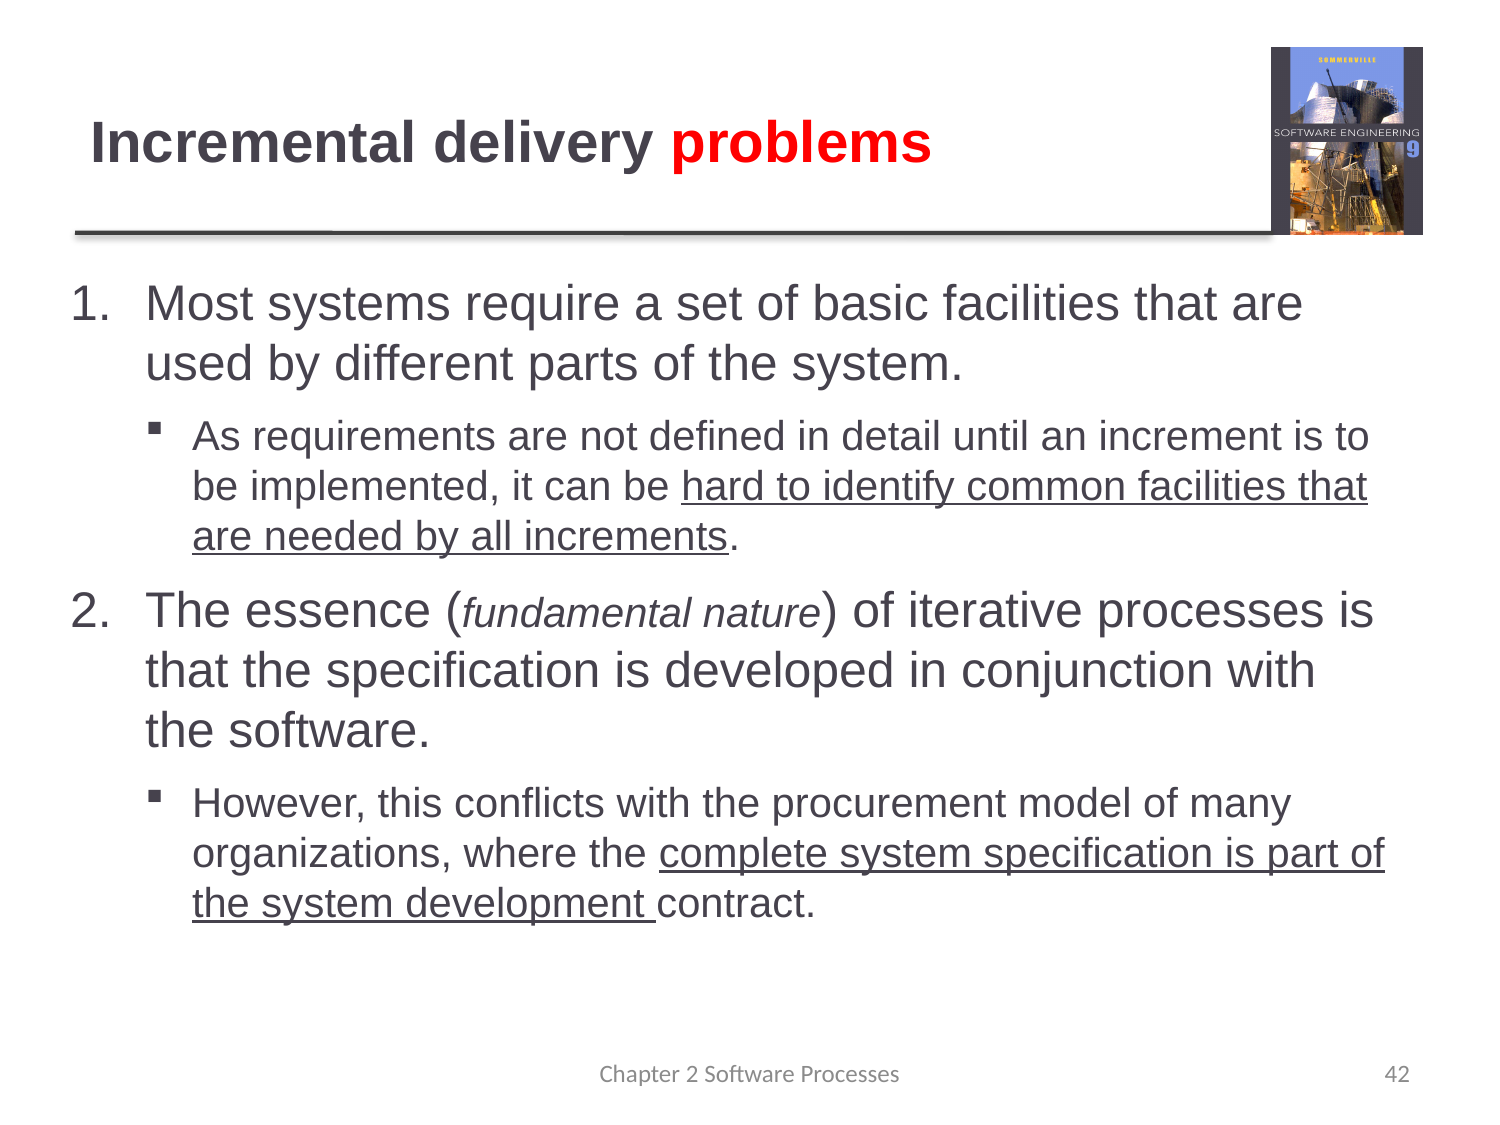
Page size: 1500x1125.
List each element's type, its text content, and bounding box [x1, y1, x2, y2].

title Incremental delivery problems [74, 44, 1272, 233]
footer Chapter 2 Software Processes [512, 1042, 988, 1103]
slide_number 42 [1074, 1042, 1425, 1103]
picture [1272, 47, 1423, 235]
list Most systems require a set of basic facilities that are used by different parts of the system. As requirements are not defined in detail until an increment is to be implemented, it can be hard to identify common facilities that are needed by all increments. The essence (fundamental nature) of iterative processes is that the specification is developed in conjunction with the software. However, this conflicts with the procurement model of many organizations, where the complete system specification is part of the system development contract. [55, 262, 1406, 1005]
